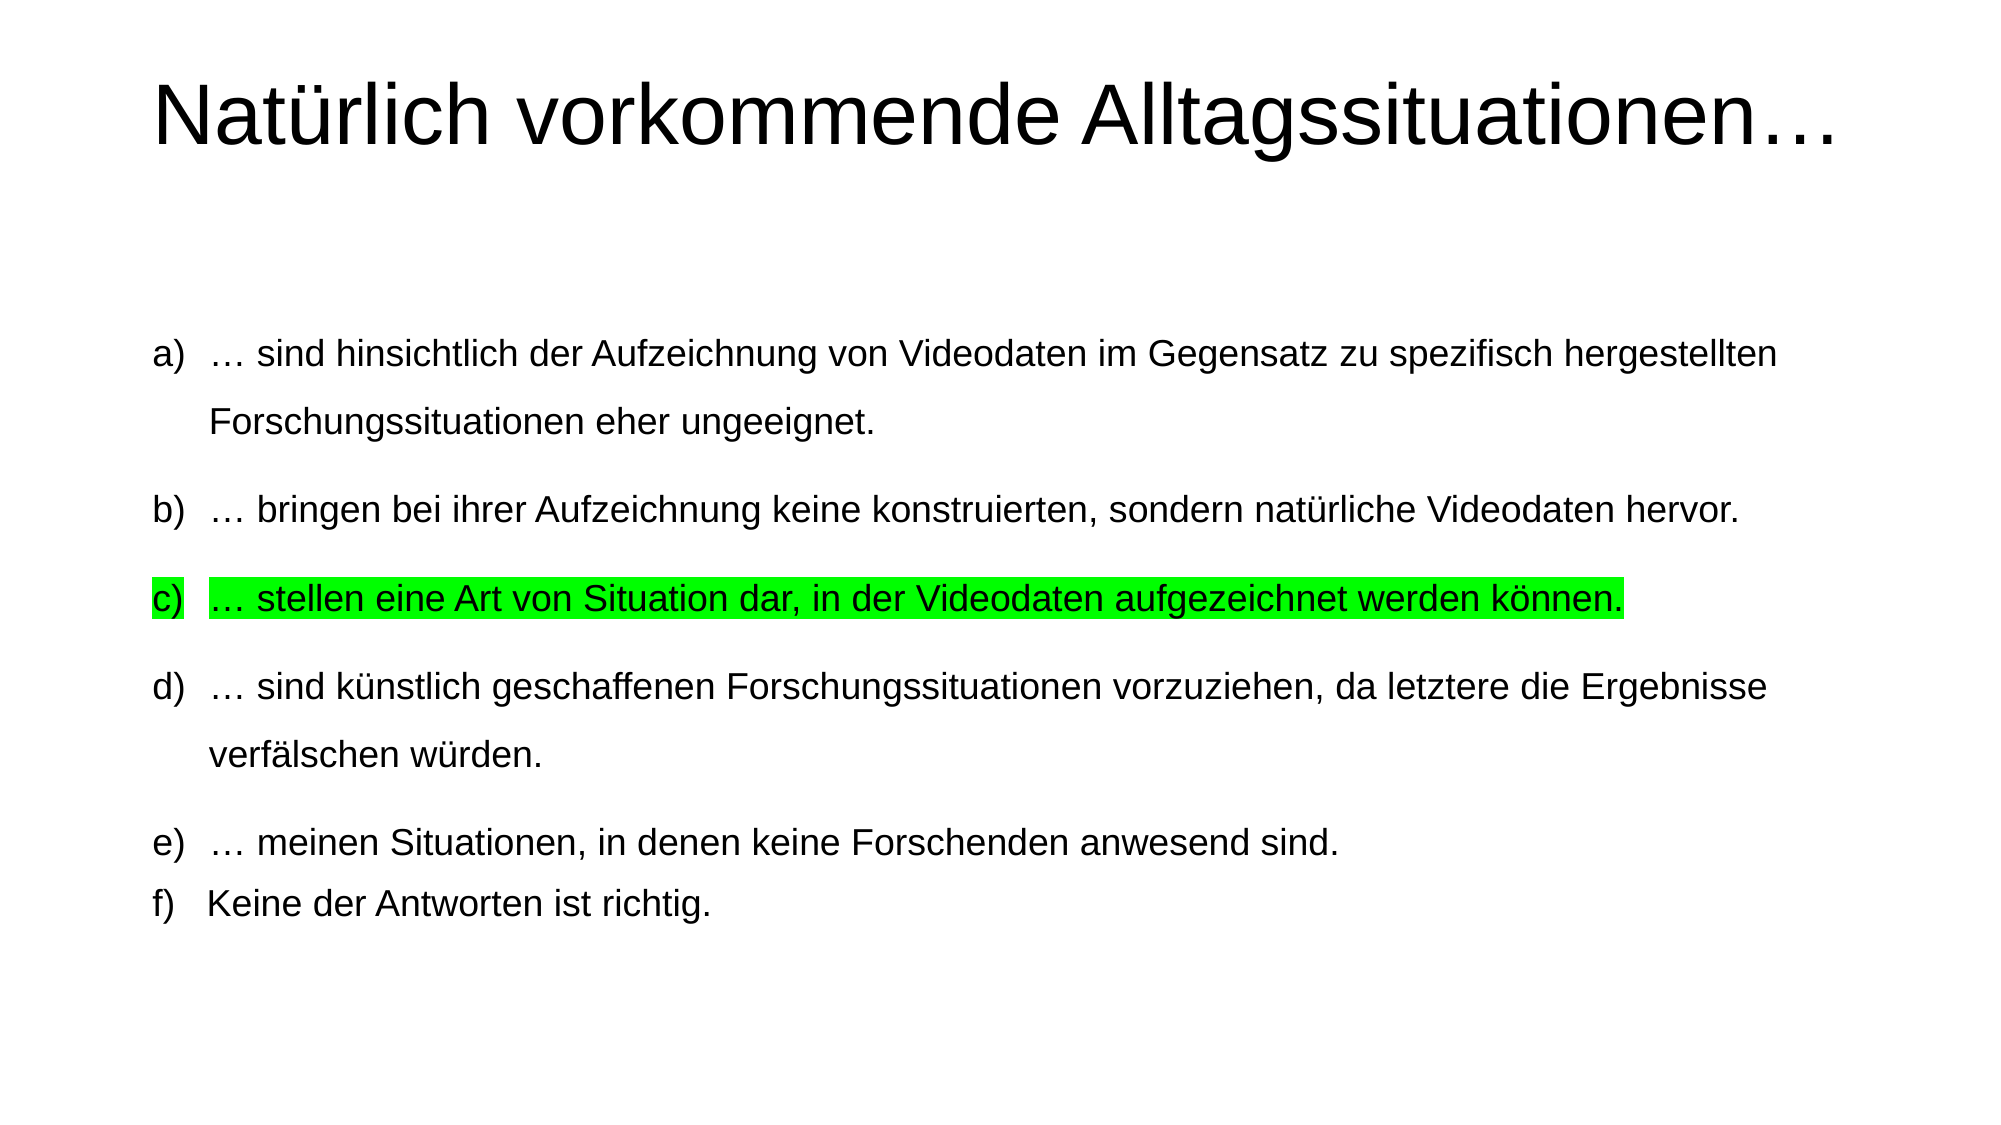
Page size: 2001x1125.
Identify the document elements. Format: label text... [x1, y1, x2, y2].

list … sind hinsichtlich der Aufzeichnung von Videodaten im Gegensatz zu spezifisch hergestellten Forschungssituationen eher ungeeignet. … bringen bei ihrer Aufzeichnung keine konstruierten, sondern natürliche Videodaten hervor. … stellen eine Art von Situation dar, in der Videodaten aufgezeichnet werden können. … sind künstlich geschaffenen Forschungssituationen vorzuziehen, da letztere die Ergebnisse verfälschen würden. … meinen Situationen, in denen keine Forschenden anwesend sind. f) Keine der Antworten ist richtig. [137, 299, 1863, 1014]
title Natürlich vorkommende Alltagssituationen… [137, 59, 1863, 278]
